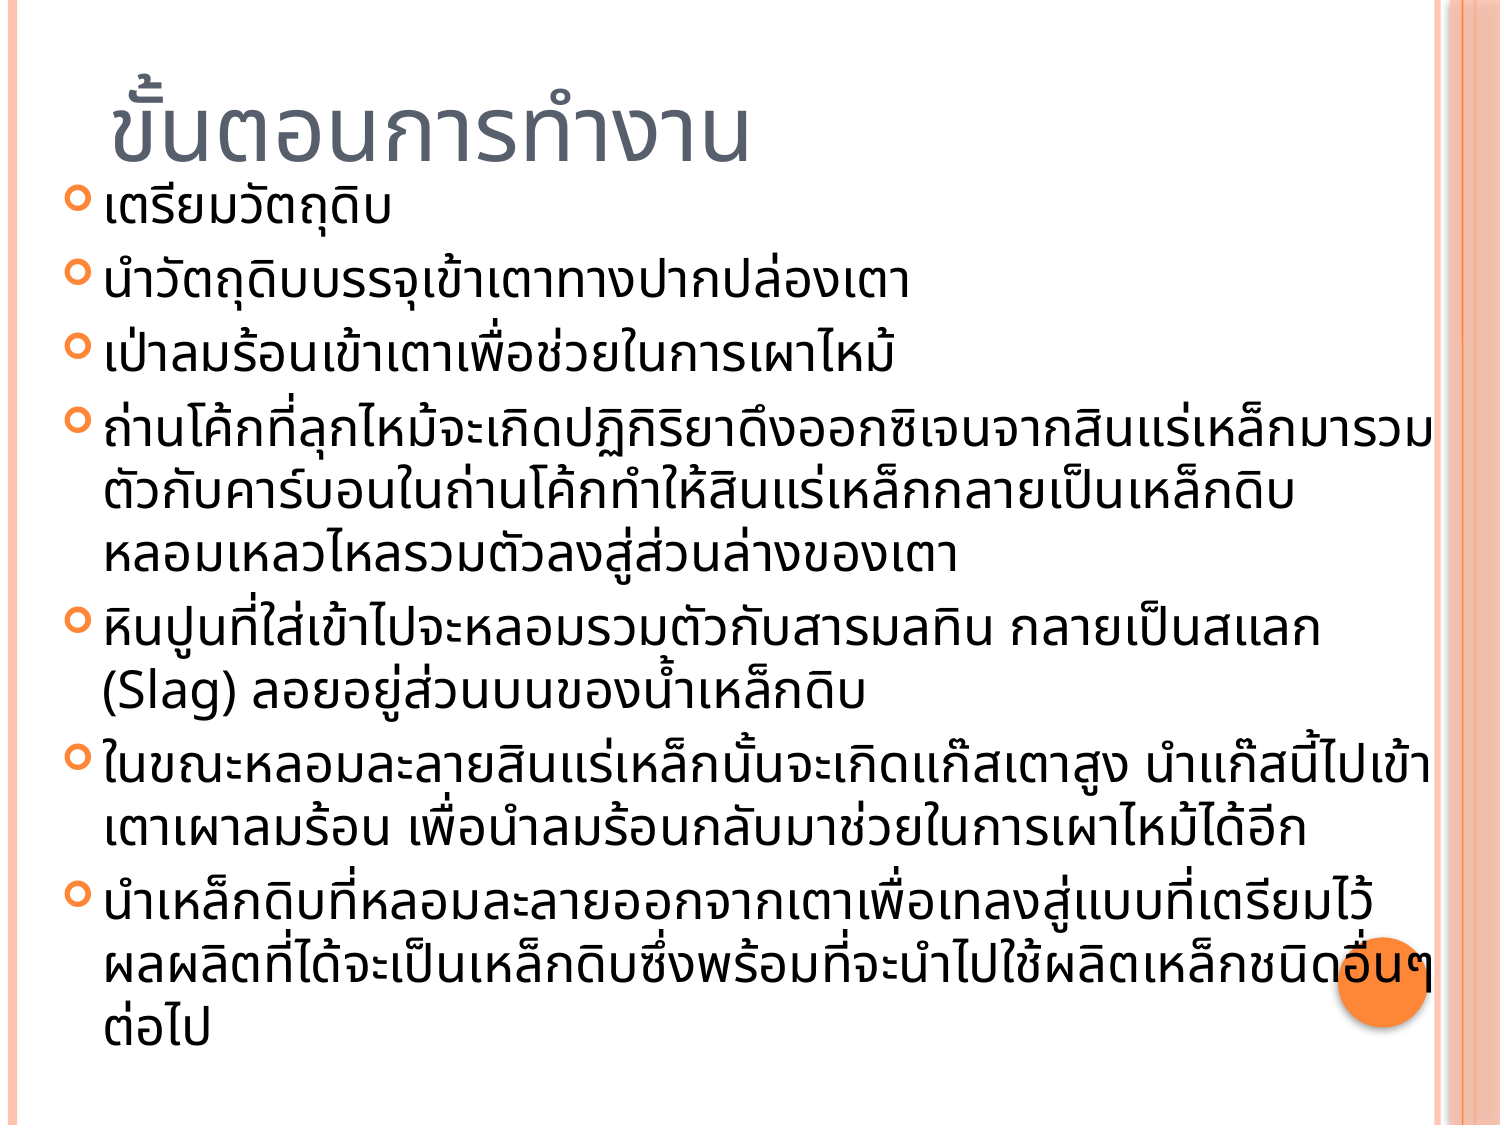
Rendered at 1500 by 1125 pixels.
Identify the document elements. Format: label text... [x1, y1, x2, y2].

title ขั้นตอนการทำงาน [93, 0, 1425, 164]
list เตรียมวัตถุดิบ นำวัตถุดิบบรรจุเข้าเตาทางปากปล่องเตา เป่าลมร้อนเข้าเตาเพื่อช่วยในการเผาไหม้ ถ่านโค้กที่ลุกไหม้จะเกิดปฏิกิริยาดึงออกซิเจนจากสินแร่เหล็กมารวมตัวกับคาร์บอนในถ่านโค้กทำให้สินแร่เหล็กกลายเป็นเหล็กดิบหลอมเหลวไหลรวมตัวลงสู่ส่วนล่างของเตา หินปูนที่ใส่เข้าไปจะหลอมรวมตัวกับสารมลทิน กลายเป็นสแลก (Slag) ลอยอยู่ส่วนบนของน้ำเหล็กดิบ ในขณะหลอมละลายสินแร่เหล็กนั้นจะเกิดแก๊สเตาสูง นำแก๊สนี้ไปเข้าเตาเผาลมร้อน เพื่อนำลมร้อนกลับมาช่วยในการเผาไหม้ได้อีก นำเหล็กดิบที่หลอมละลายออกจากเตาเพื่อเทลงสู่แบบที่เตรียมไว้ ผลผลิตที่ได้จะเป็นเหล็กดิบซึ่งพร้อมที่จะนำไปใช้ผลิตเหล็กชนิดอื่นๆ ต่อไป [46, 164, 1465, 1067]
